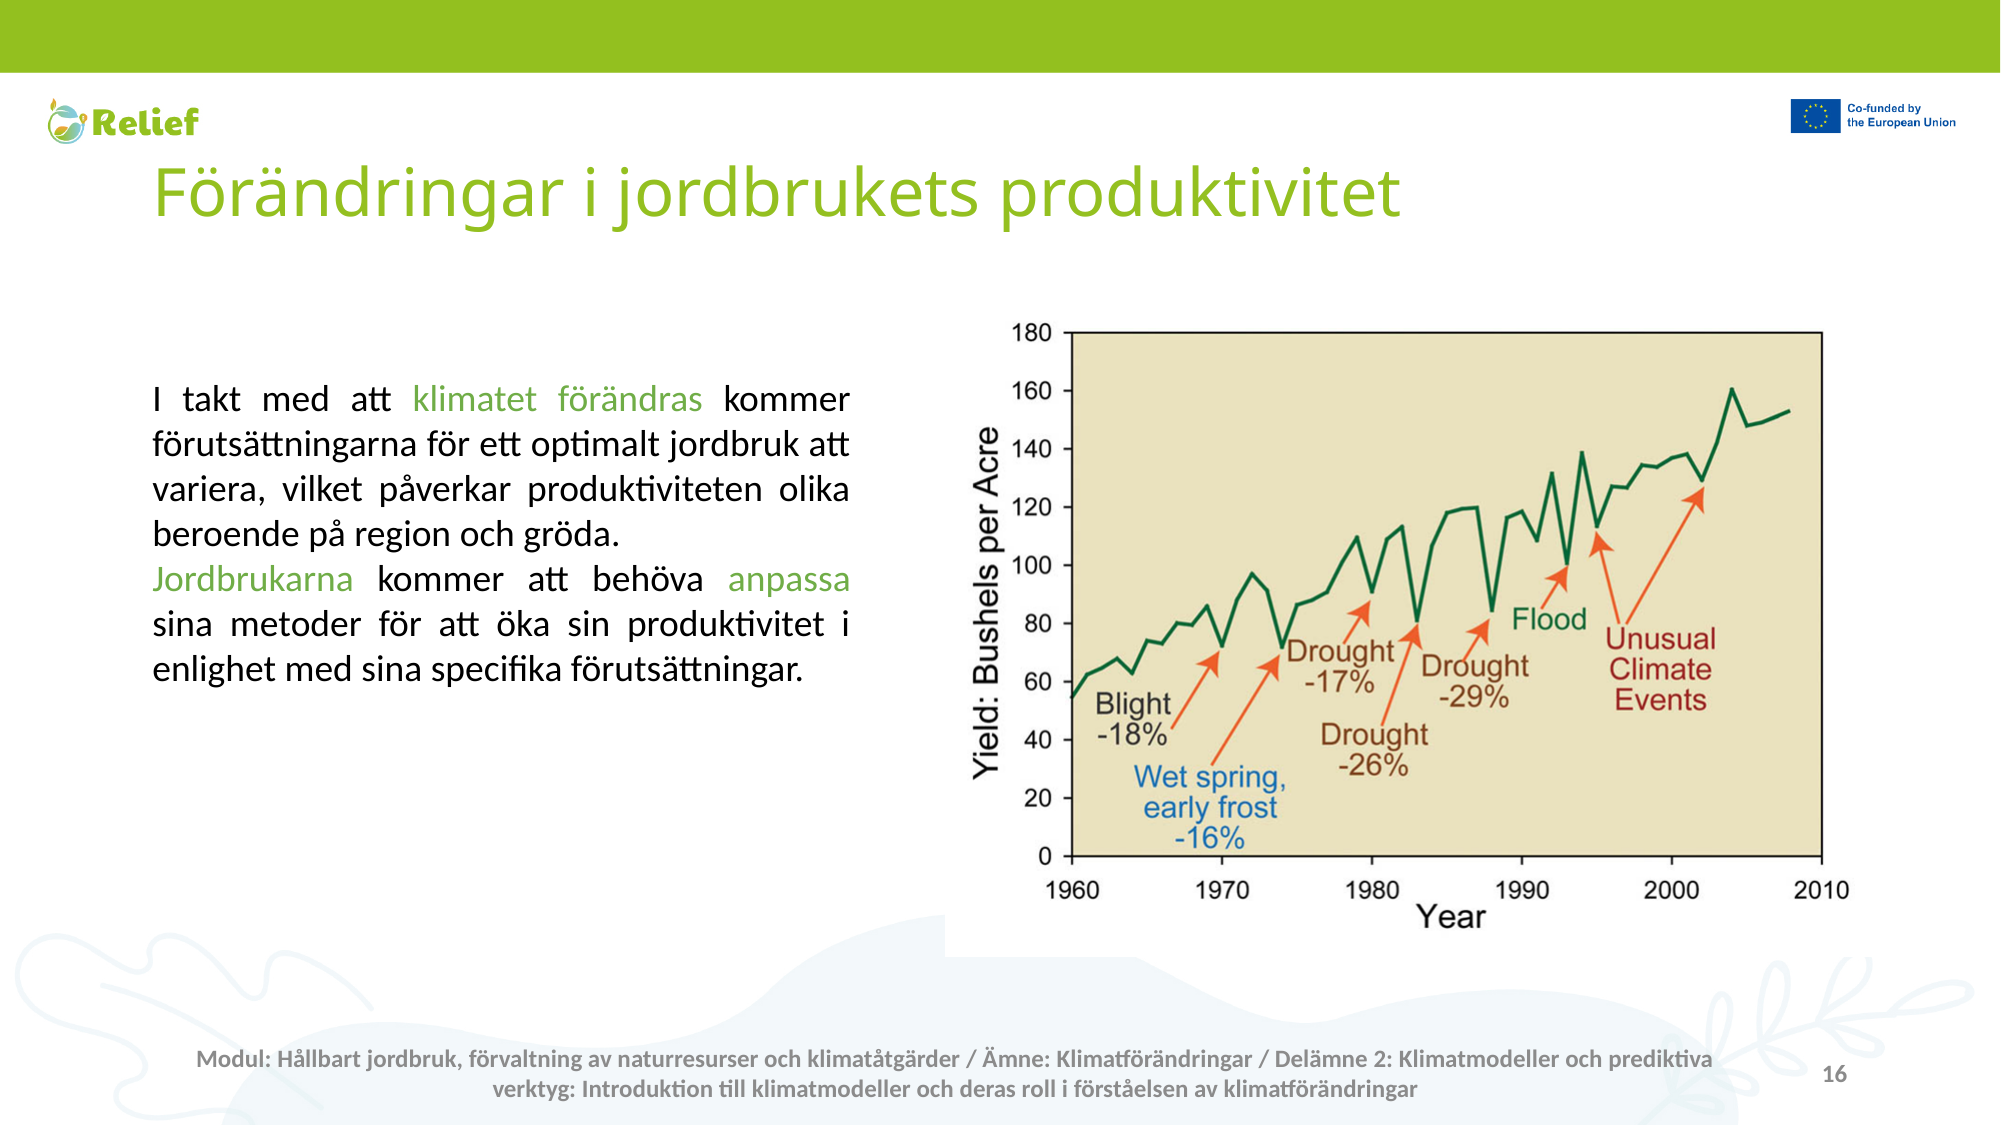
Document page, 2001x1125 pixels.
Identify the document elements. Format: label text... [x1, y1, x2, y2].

text_box I takt med att klimatet förändras kommer förutsättningarna för ett optimalt jordbruk att variera, vilket påverkar produktiviteten olika beroende på region och gröda. Jordbrukarna kommer att behöva anpassa sina metoder för att öka sin produktivitet i enlighet med sina specifika förutsättningar. [137, 366, 866, 696]
picture [0, 0, 2001, 1125]
slide_number 16 [1787, 1042, 1863, 1103]
title Förändringar i jordbrukets produktivitet [137, 111, 1863, 278]
footer Modul: Hållbart jordbruk, förvaltning av naturresurser och klimatåtgärder / Ämne: Klimatförändringar / Delämne 2: Klimatmodeller och prediktiva verktyg: Introduktion till klimatmodeller och deras roll i förståelsen av klimatförändringar [137, 1023, 1775, 1122]
